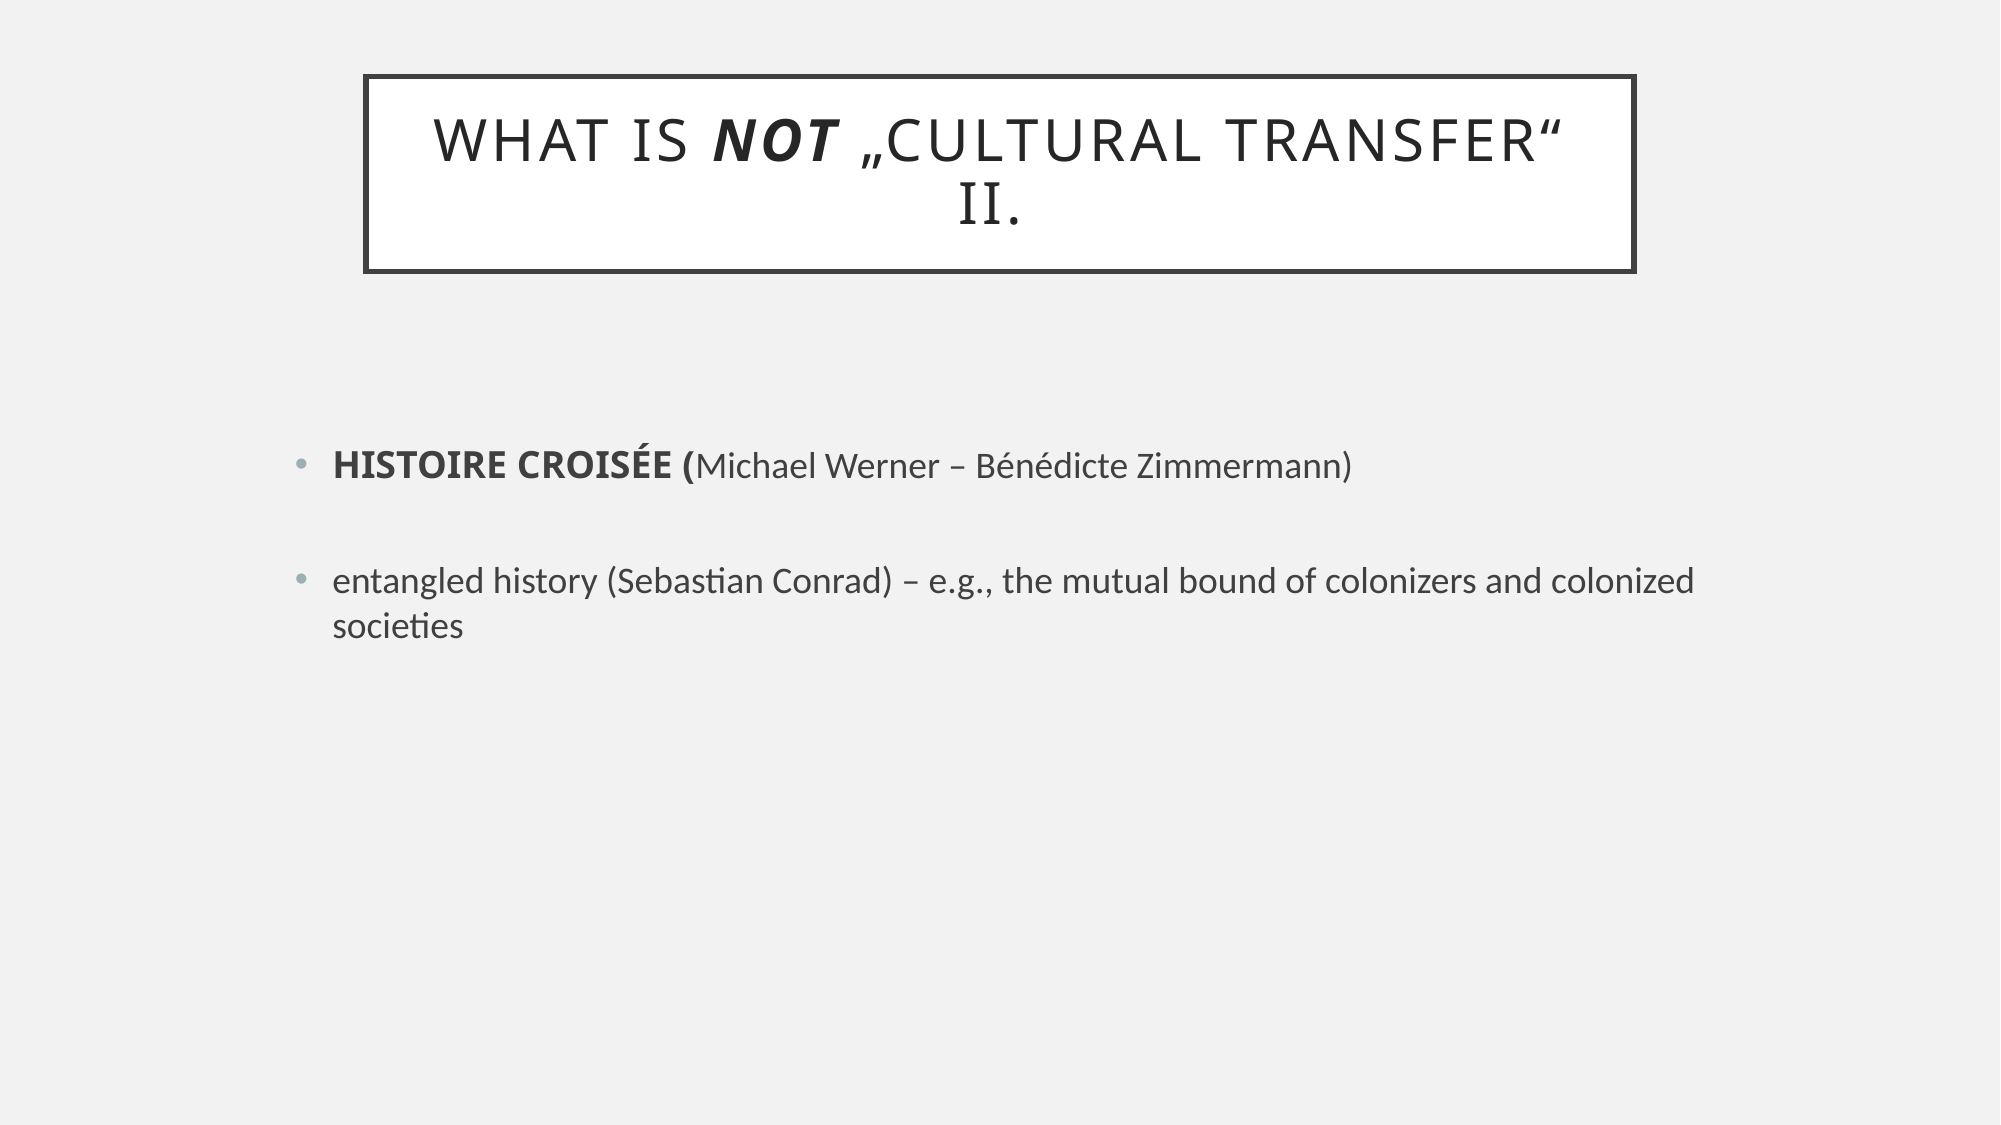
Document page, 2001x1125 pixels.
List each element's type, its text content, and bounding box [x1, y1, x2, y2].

title What is not „Cultural transfer“ II. [363, 74, 1637, 274]
list Histoire Croisée (Michael Werner – Bénédicte Zimmermann) entangled history (Sebastian Conrad) – e.g., the mutual bound of colonizers and colonized societies [279, 375, 1721, 849]
